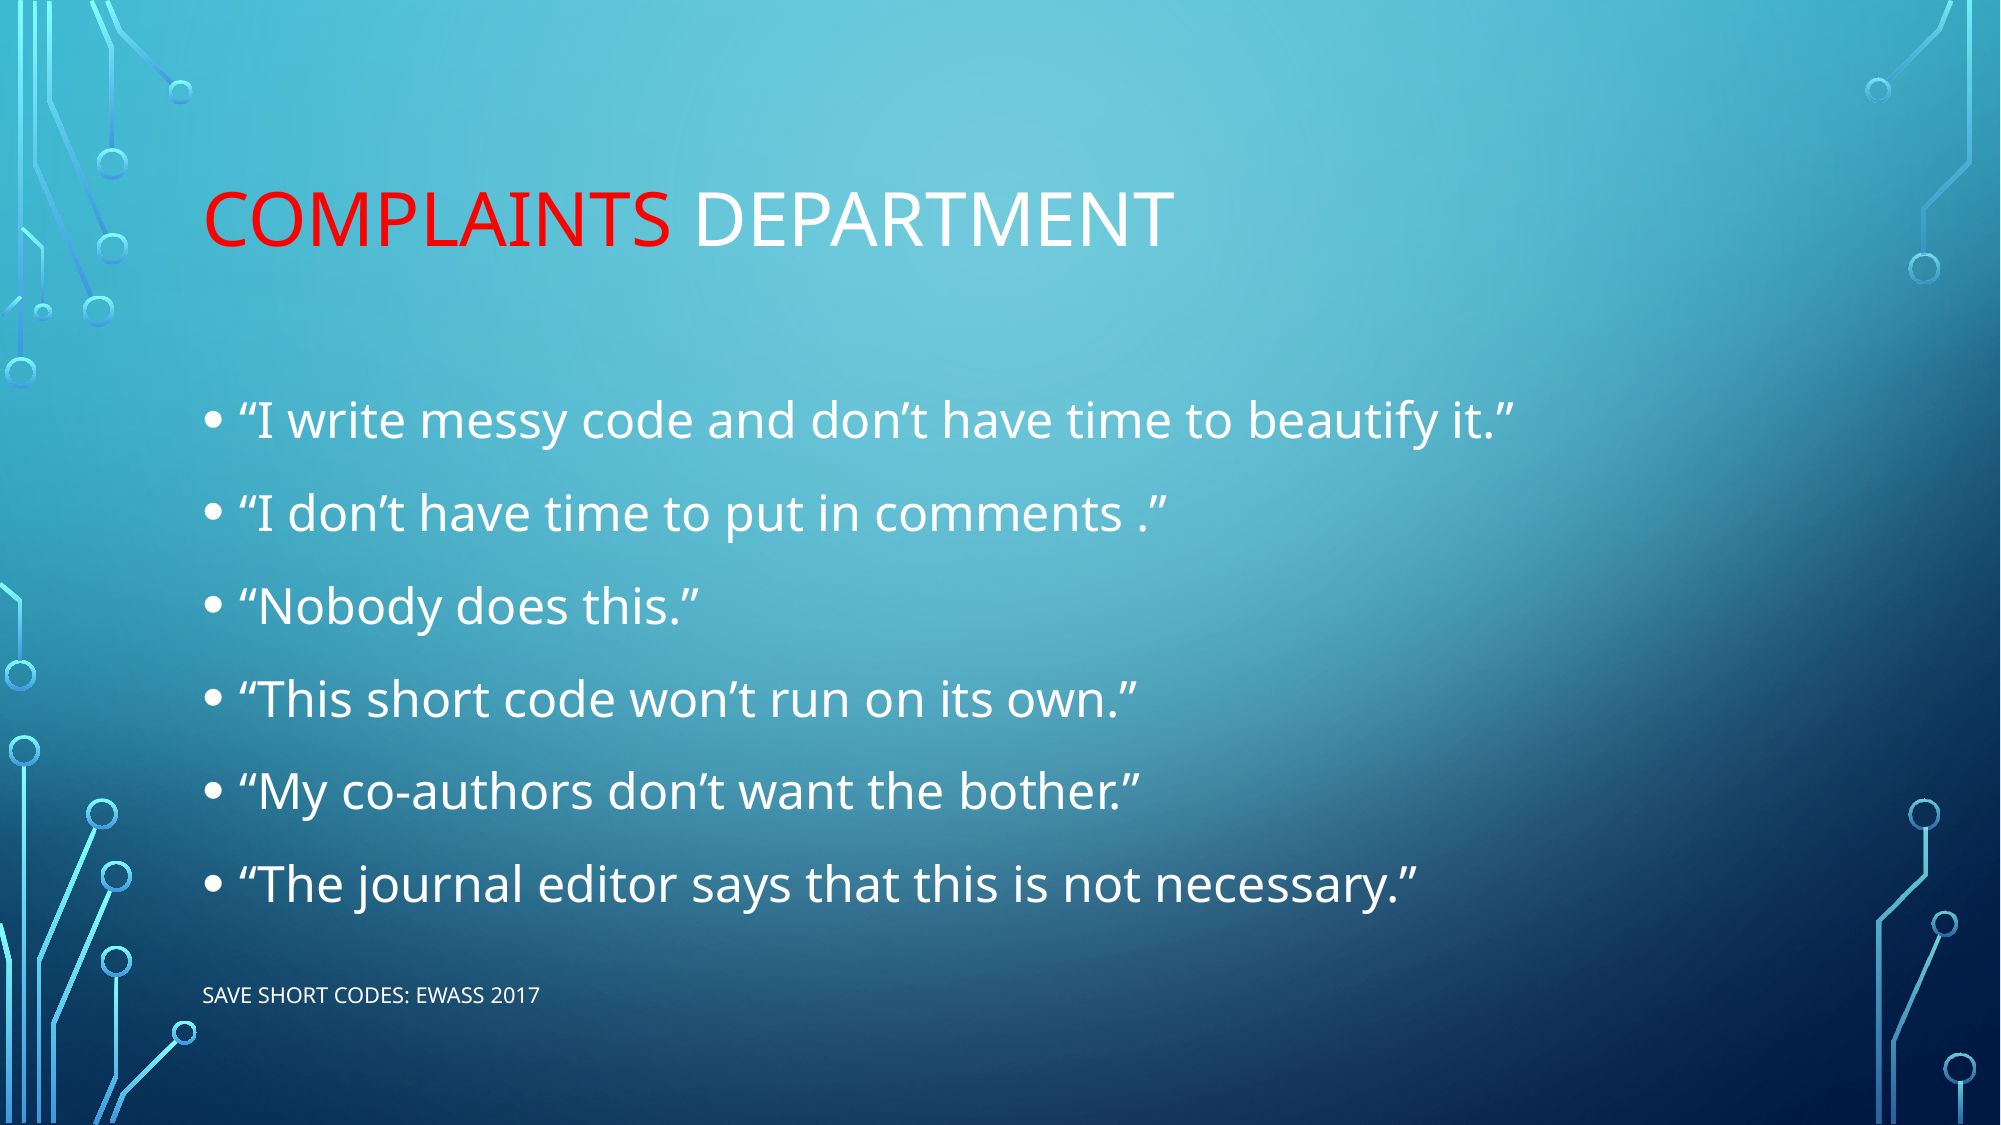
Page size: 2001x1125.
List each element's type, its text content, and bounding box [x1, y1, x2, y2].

list “I write messy code and don’t have time to beautify it.” “I don’t have time to put in comments .” “Nobody does this.” “This short code won’t run on its own.” “My co-authors don’t want the bother.” “The journal editor says that this is not necessary.” [187, 369, 1813, 950]
footer Save short coDes: EWASS 2017 [187, 965, 1211, 1025]
title Complaints Department [187, 101, 1813, 344]
